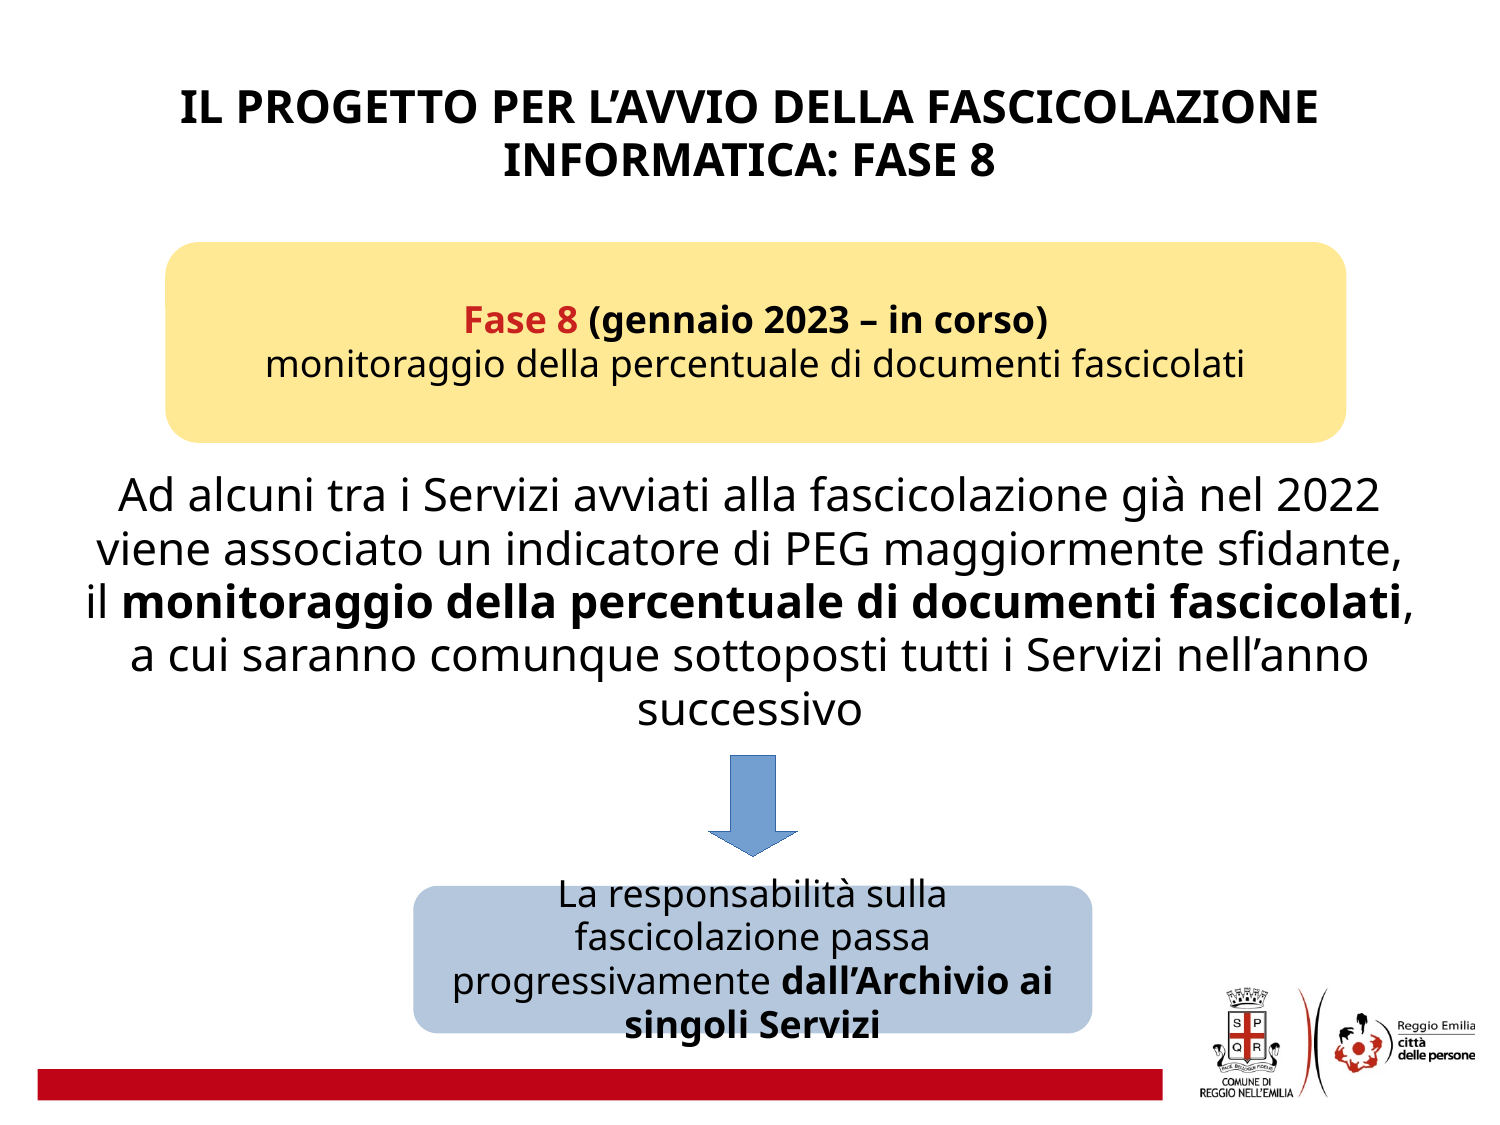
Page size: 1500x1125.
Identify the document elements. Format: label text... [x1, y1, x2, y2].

text_box La responsabilità sulla fascicolazione passa progressivamente dall’Archivio ai singoli Servizi [413, 885, 1093, 1034]
picture [1200, 987, 1475, 1099]
text_box [708, 755, 798, 857]
text_box Ad alcuni tra i Servizi avviati alla fascicolazione già nel 2022 viene associato un indicatore di PEG maggiormente sfidante, il monitoraggio della percentuale di documenti fascicolati, a cui saranno comunque sottoposti tutti i Servizi nell’anno successivo [65, 224, 1435, 946]
text_box Fase 8 (gennaio 2023 – in corso) monitoraggio della percentuale di documenti fascicolati [165, 242, 1347, 443]
text_box IL PROGETTO PER L’AVVIO DELLA FASCICOLAZIONE INFORMATICA: FASE 8 [51, 72, 1449, 144]
